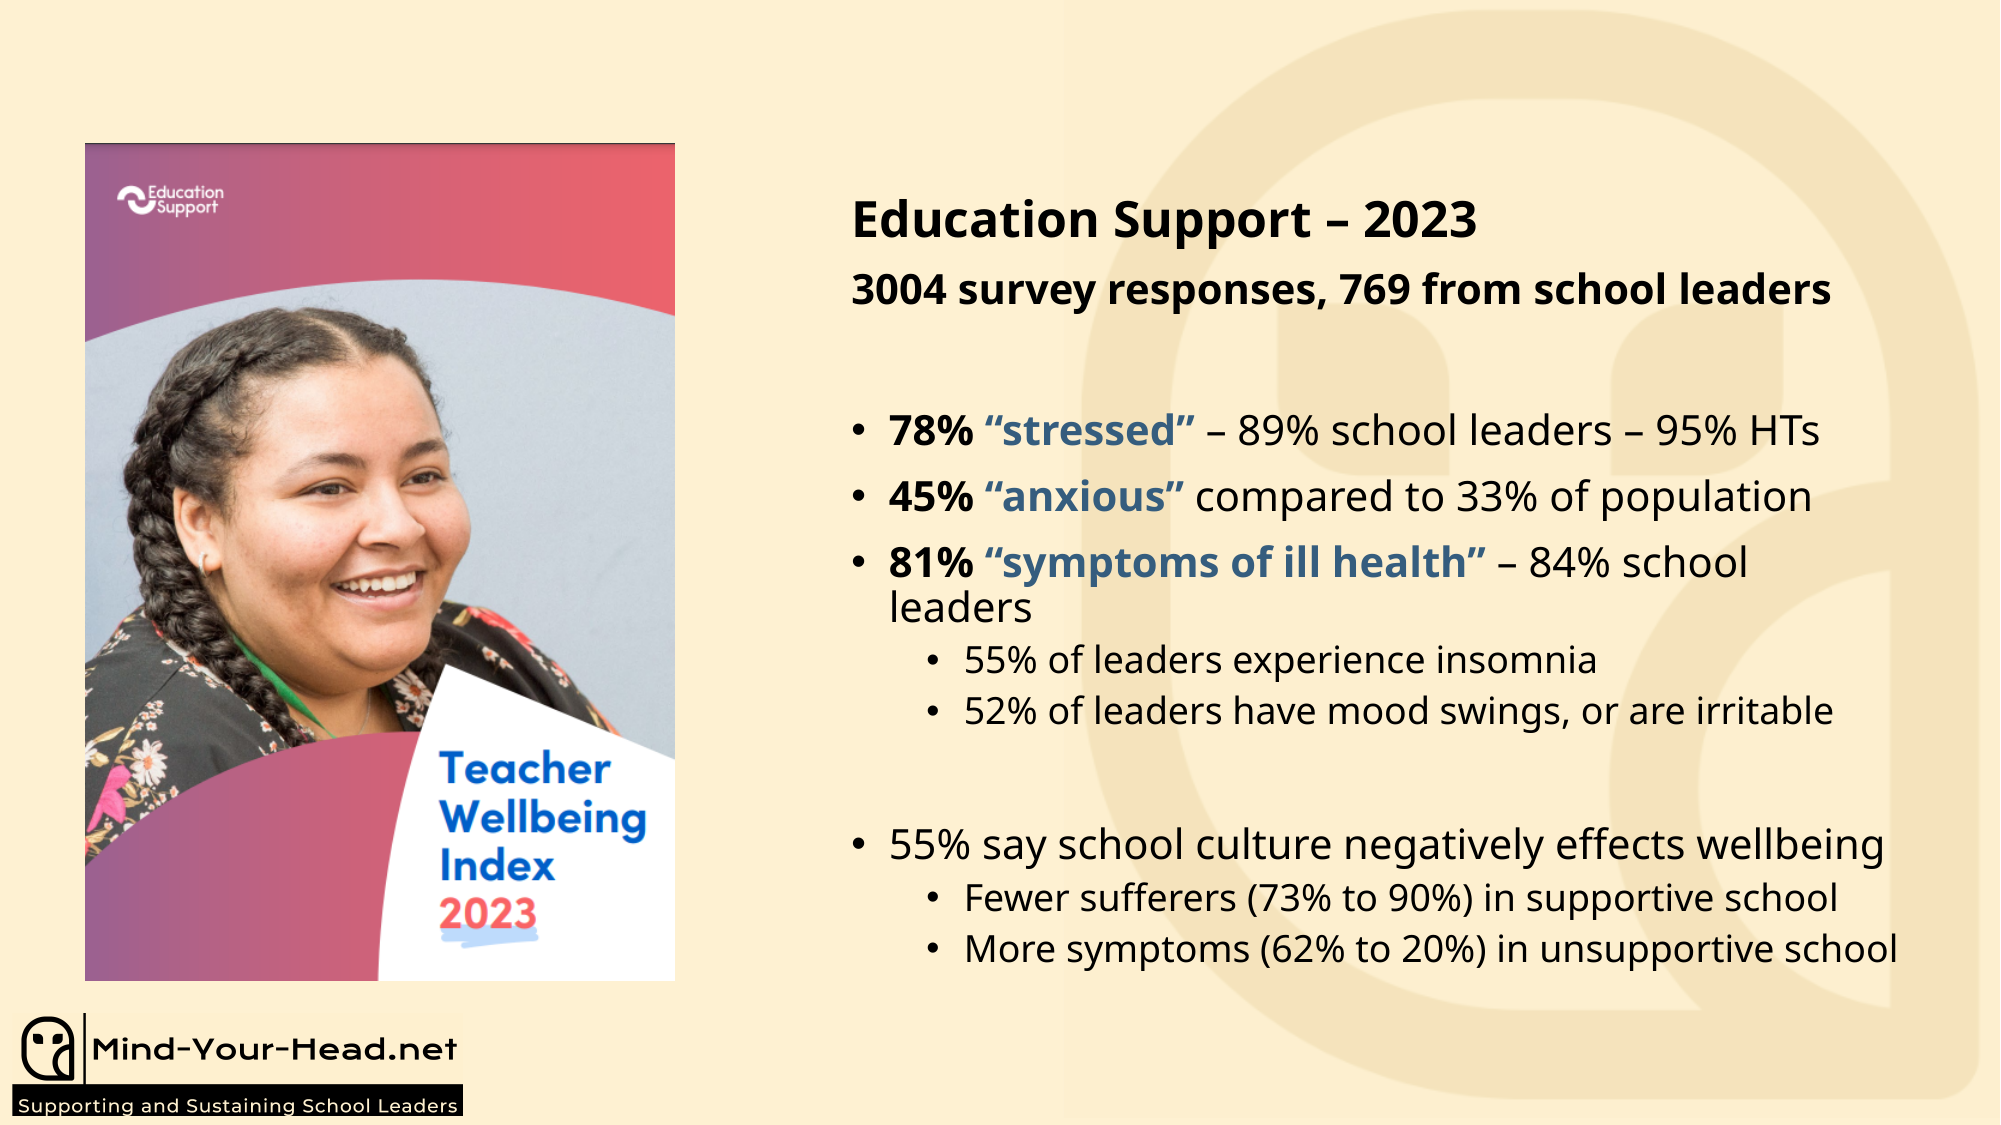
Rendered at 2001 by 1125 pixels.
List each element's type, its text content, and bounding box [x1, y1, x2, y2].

list Education Support – 2023 3004 survey responses, 769 from school leaders 78% “stressed” – 89% school leaders – 95% HTs 45% “anxious” compared to 33% of population 81% “symptoms of ill health” – 84% school leaders 55% of leaders experience insomnia 52% of leaders have mood swings, or are irritable 55% say school culture negatively effects wellbeing Fewer sufferers (73% to 90%) in supportive school More symptoms (62% to 20%) in unsupportive school [836, 105, 1915, 1083]
picture [84, 143, 675, 982]
picture [12, 1013, 463, 1116]
